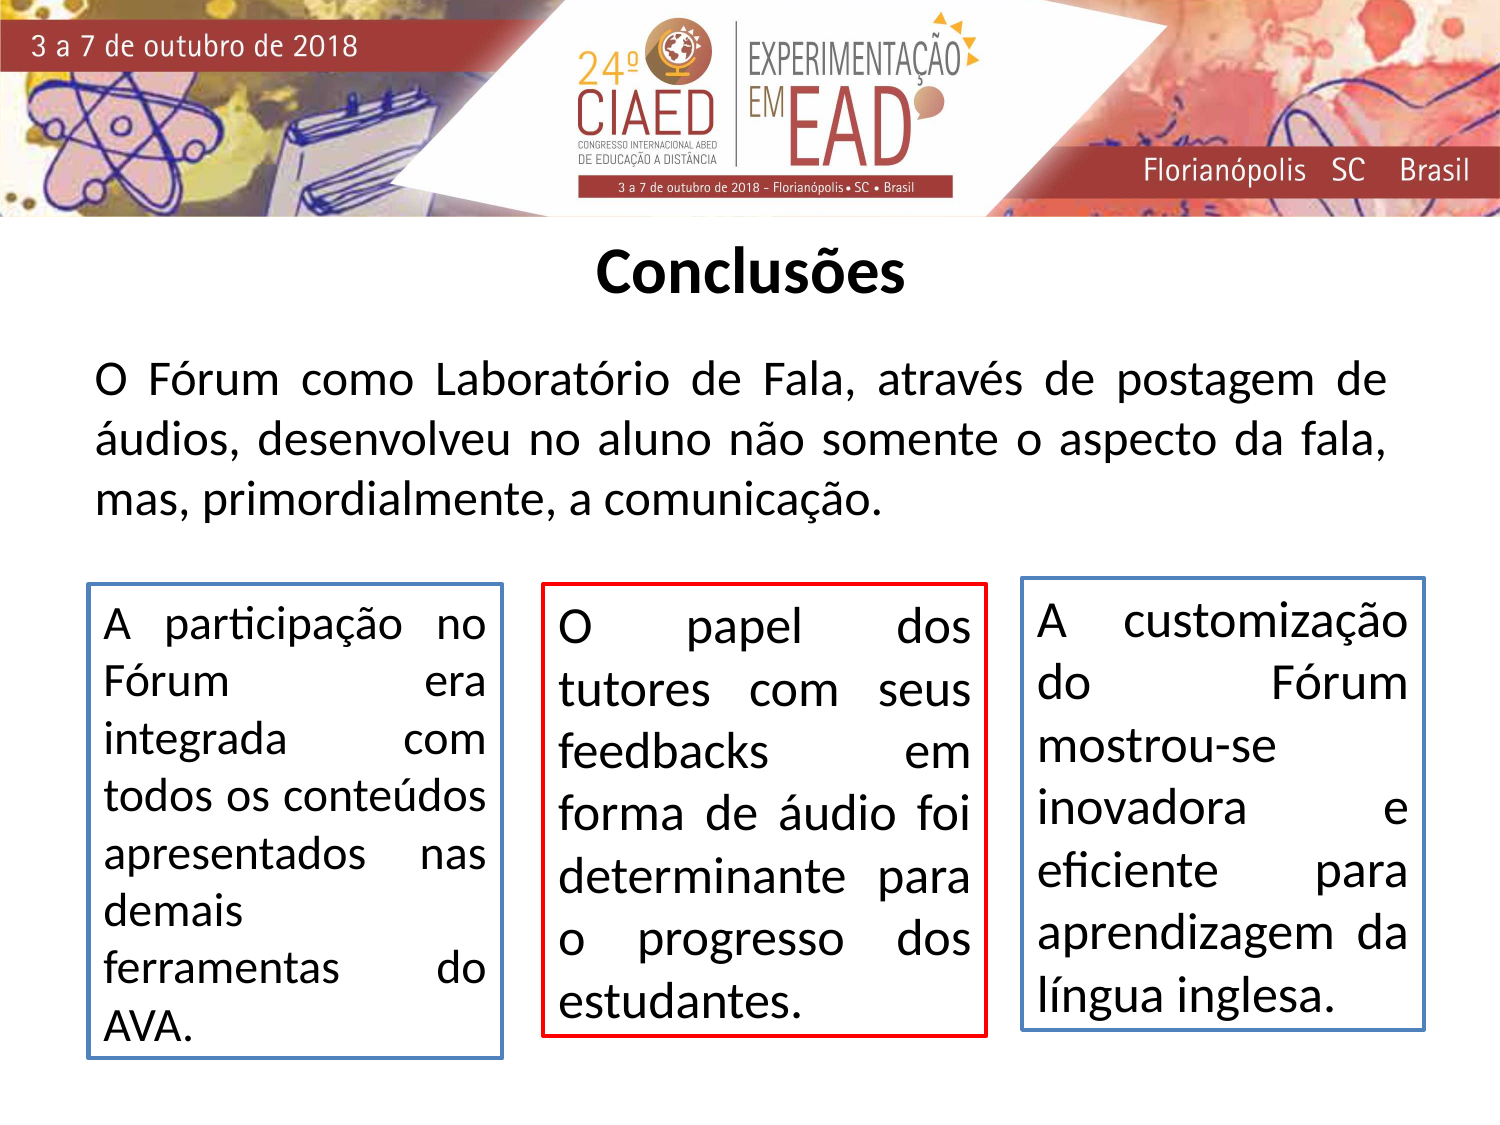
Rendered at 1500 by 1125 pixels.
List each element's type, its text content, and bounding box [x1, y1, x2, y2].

picture [0, 0, 1500, 217]
text_box O Fórum como Laboratório de Fala, através de postagem de áudios, desenvolveu no aluno não somente o aspecto da fala, mas, primordialmente, a comunicação. [79, 337, 1403, 533]
text_box O papel dos tutores com seus feedbacks em forma de áudio foi determinante para o progresso dos estudantes. [541, 582, 988, 1038]
text_box A customização do Fórum mostrou-se inovadora e eficiente para aprendizagem da língua inglesa. [1020, 576, 1426, 1032]
text_box A participação no Fórum era integrada com todos os conteúdos apresentados nas demais ferramentas do AVA. [86, 582, 504, 1060]
text_box Conclusões [79, 219, 1424, 315]
